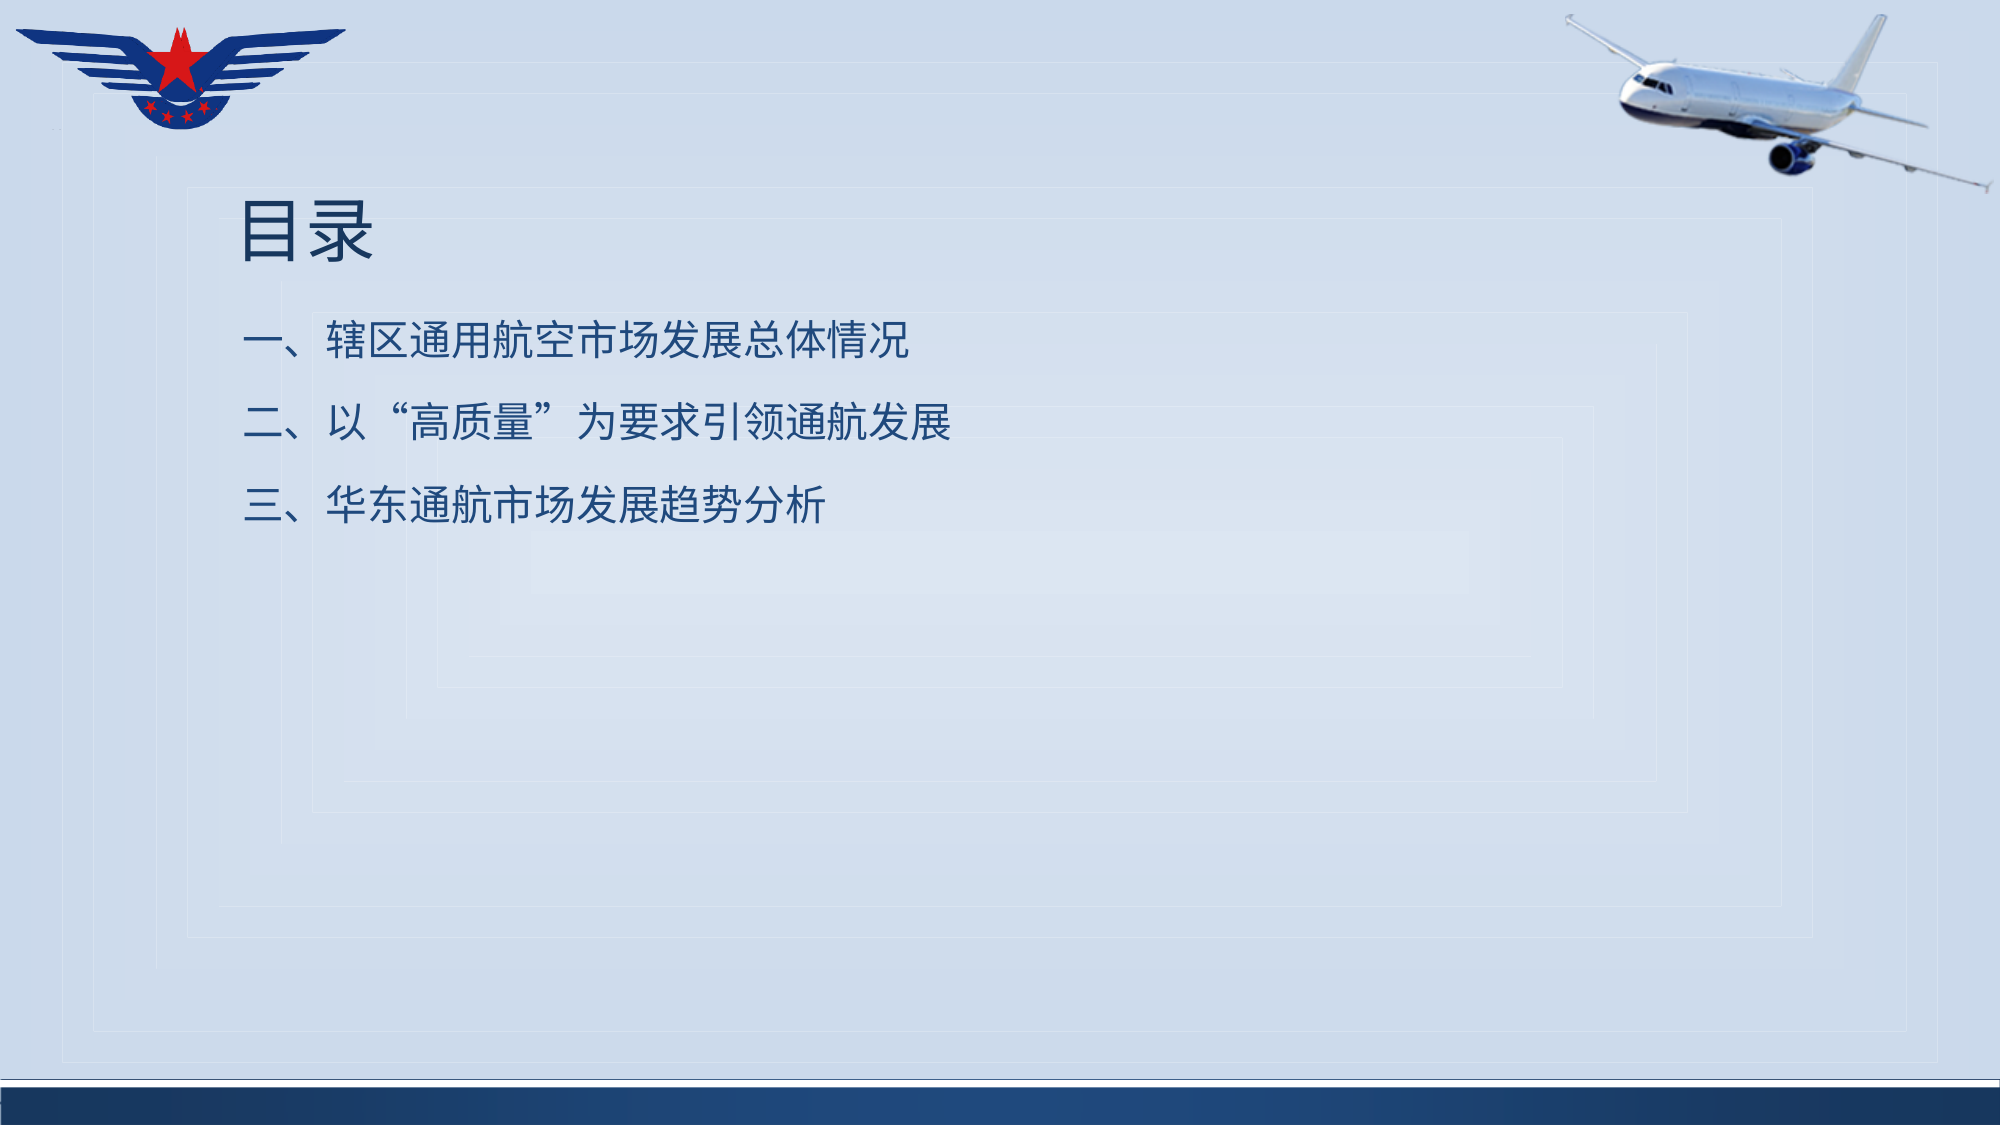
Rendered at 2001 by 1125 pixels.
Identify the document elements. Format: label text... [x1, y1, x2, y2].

list 一、辖区通用航空市场发展总体情况 二、以“高质量”为要求引领通航发展 三、华东通航市场发展趋势分析 [219, 311, 1781, 990]
picture [1565, 14, 1994, 194]
picture [11, 23, 348, 130]
title 目录 [219, 76, 1781, 280]
picture [0, 1078, 2001, 1125]
